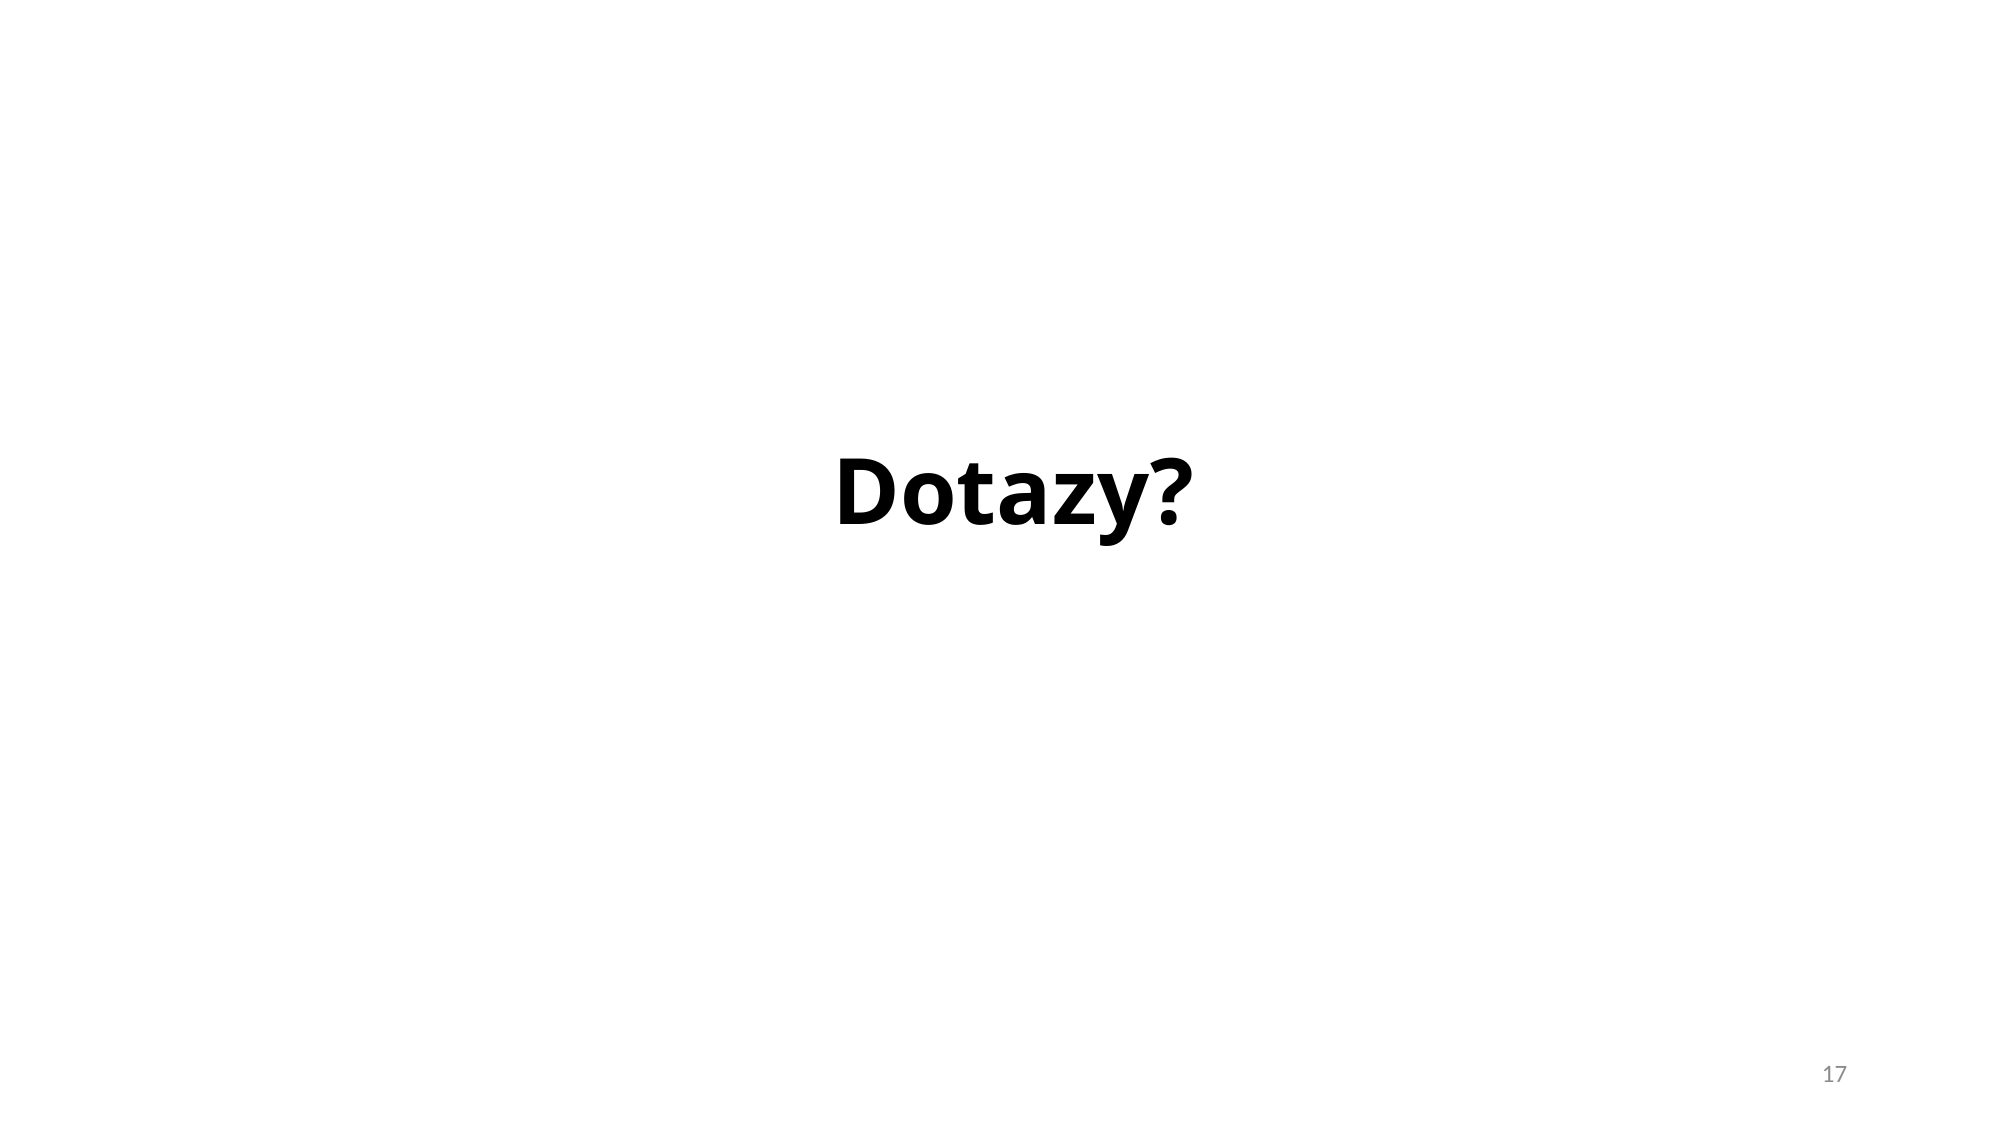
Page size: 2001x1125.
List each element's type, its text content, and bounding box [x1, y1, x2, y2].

title Dotazy? [151, 386, 1877, 604]
slide_number 17 [1412, 1042, 1863, 1103]
